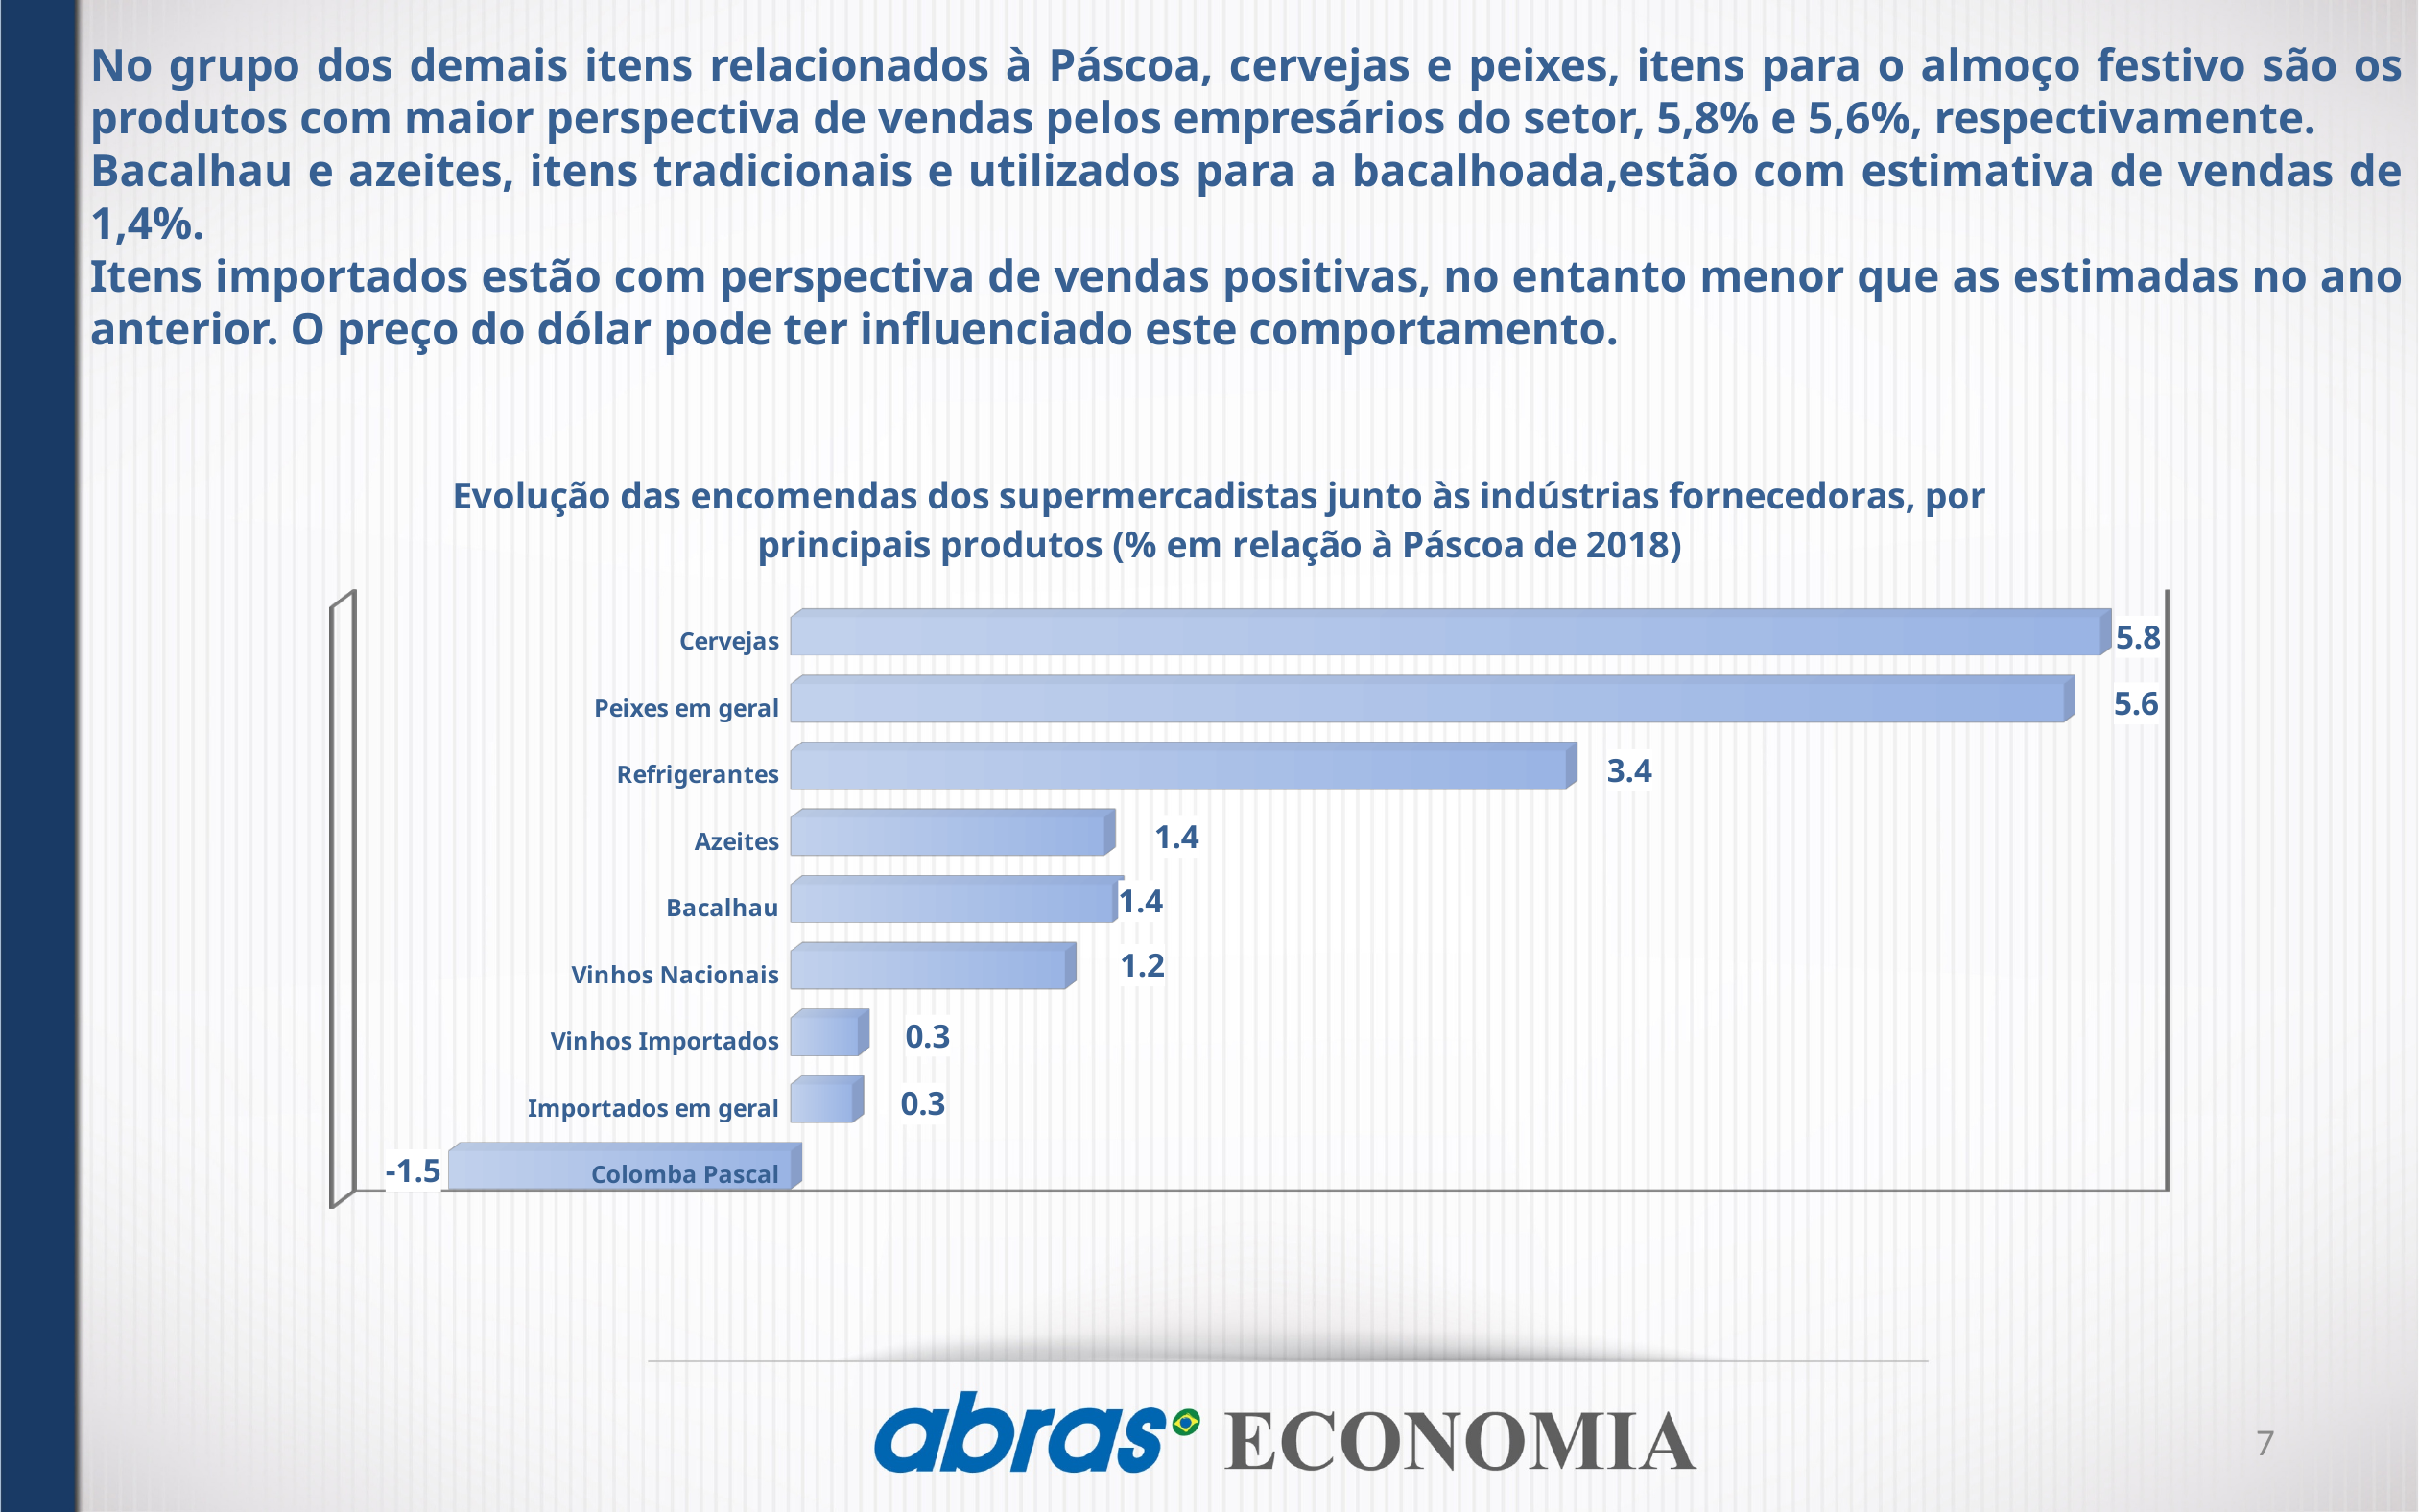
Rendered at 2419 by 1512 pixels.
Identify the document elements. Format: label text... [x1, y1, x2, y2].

text_box No grupo dos demais itens relacionados à Páscoa, cervejas e peixes, itens para o almoço festivo são os produtos com maior perspectiva de vendas pelos empresários do setor, 5,8% e 5,6%, respectivamente. Bacalhau e azeites, itens tradicionais e utilizados para a bacalhoada,estão com estimativa de vendas de 1,4%. Itens importados estão com perspectiva de vendas positivas, no entanto menor que as estimadas no ano anterior. O preço do dólar pode ter influenciado este comportamento. [75, 30, 2419, 414]
chart [211, 437, 2241, 1263]
picture [0, 0, 2419, 1512]
slide_number 7 [1733, 1401, 2298, 1481]
